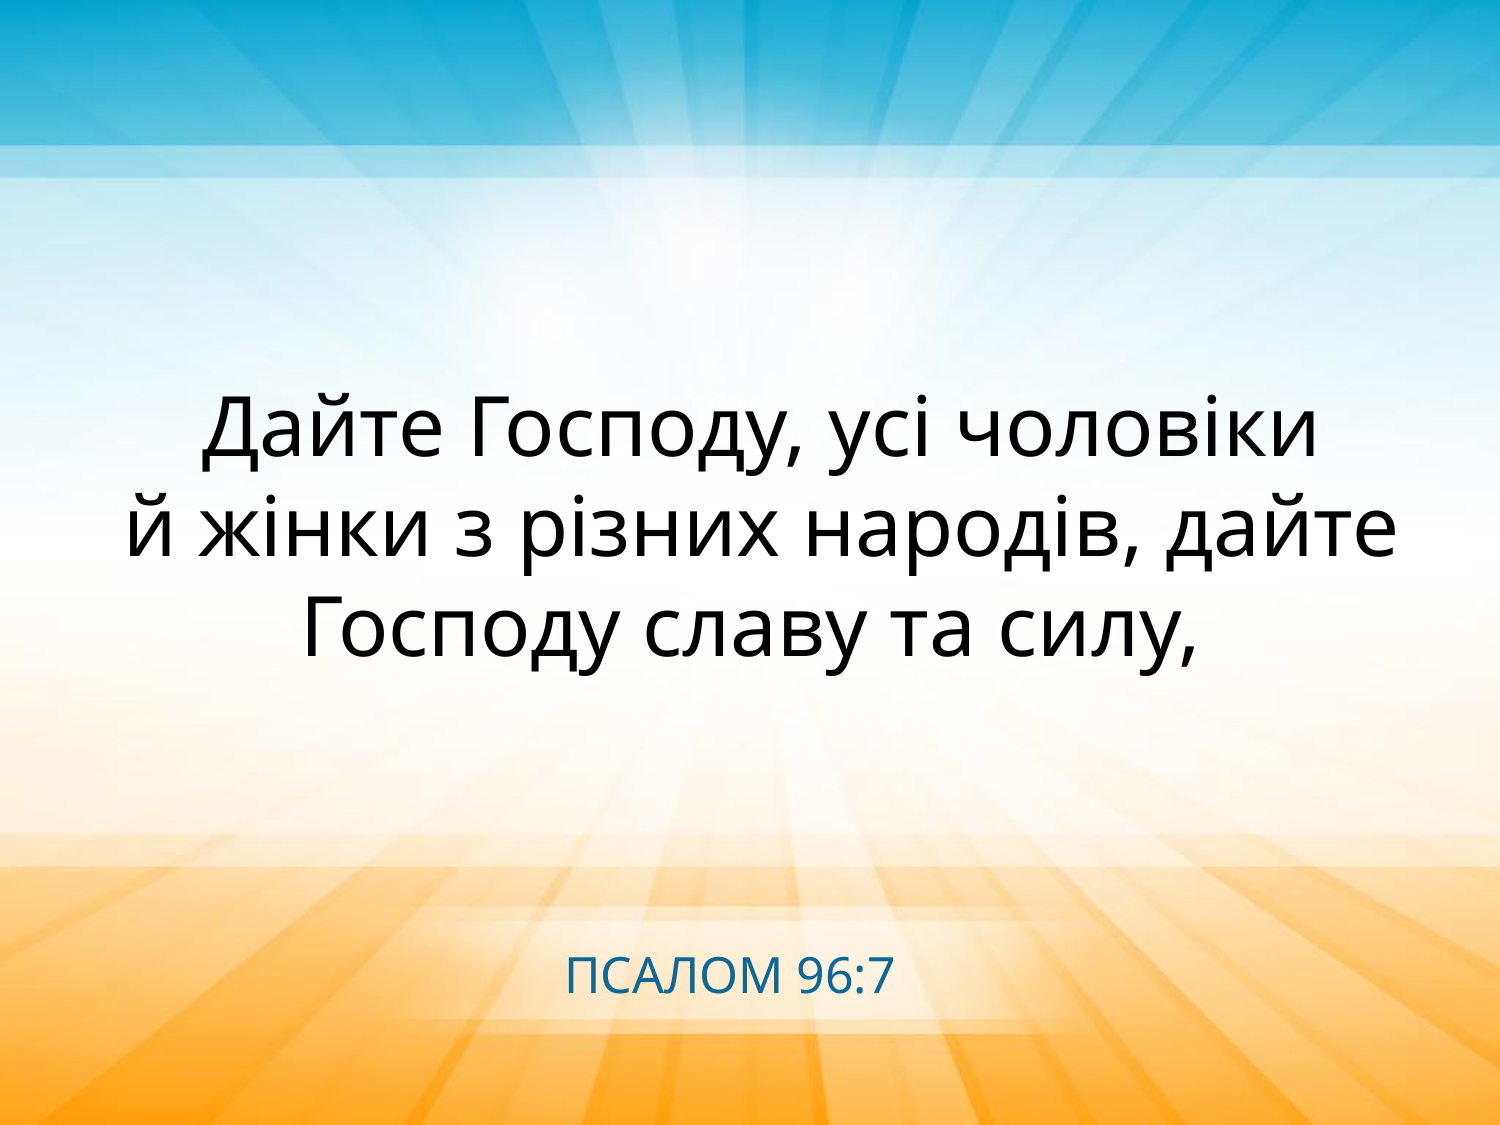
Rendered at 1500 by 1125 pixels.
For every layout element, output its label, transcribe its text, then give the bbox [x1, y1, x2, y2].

text_box Дайте Господу, усі чоловіки й жінки з різних народів, дайте Господу славу та силу, [82, 278, 1442, 681]
picture [0, 0, 1500, 1125]
text_box ПСАЛОМ 96:7 [549, 940, 975, 1012]
